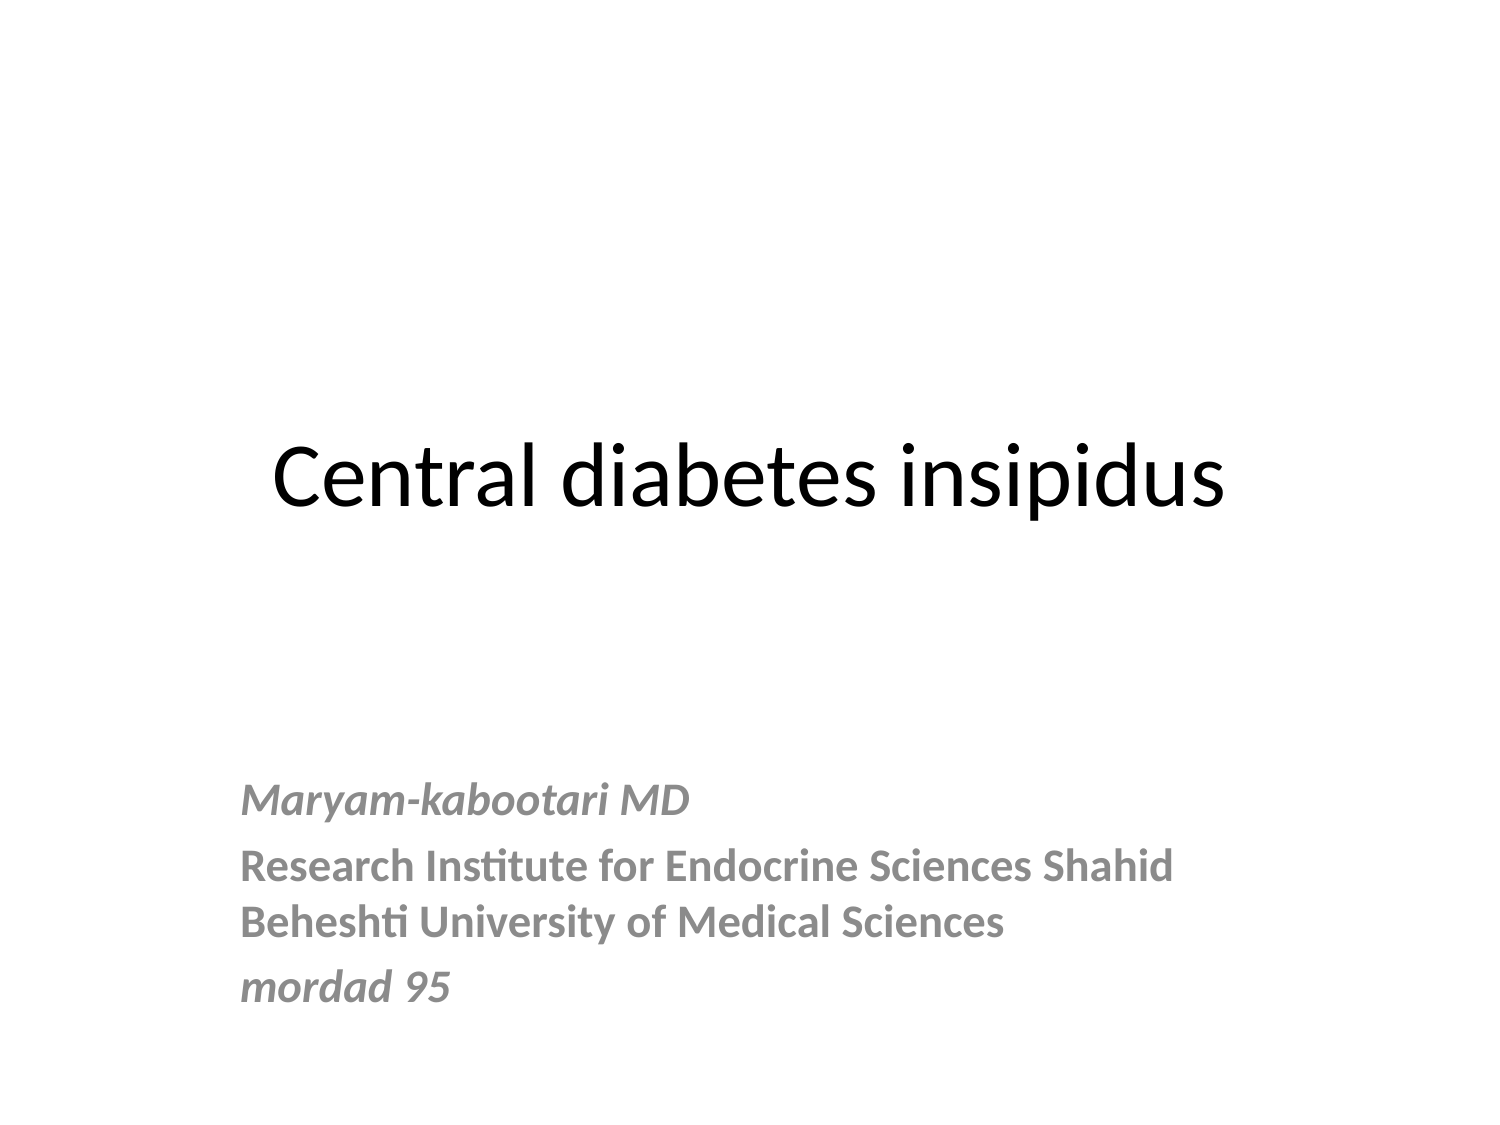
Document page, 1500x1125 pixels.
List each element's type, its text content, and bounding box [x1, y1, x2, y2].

subtitle Maryam-kabootari MD Research Institute for Endocrine Sciences Shahid Beheshti University of Medical Sciences mordad 95 [225, 761, 1336, 1020]
title Central diabetes insipidus [112, 349, 1388, 591]
